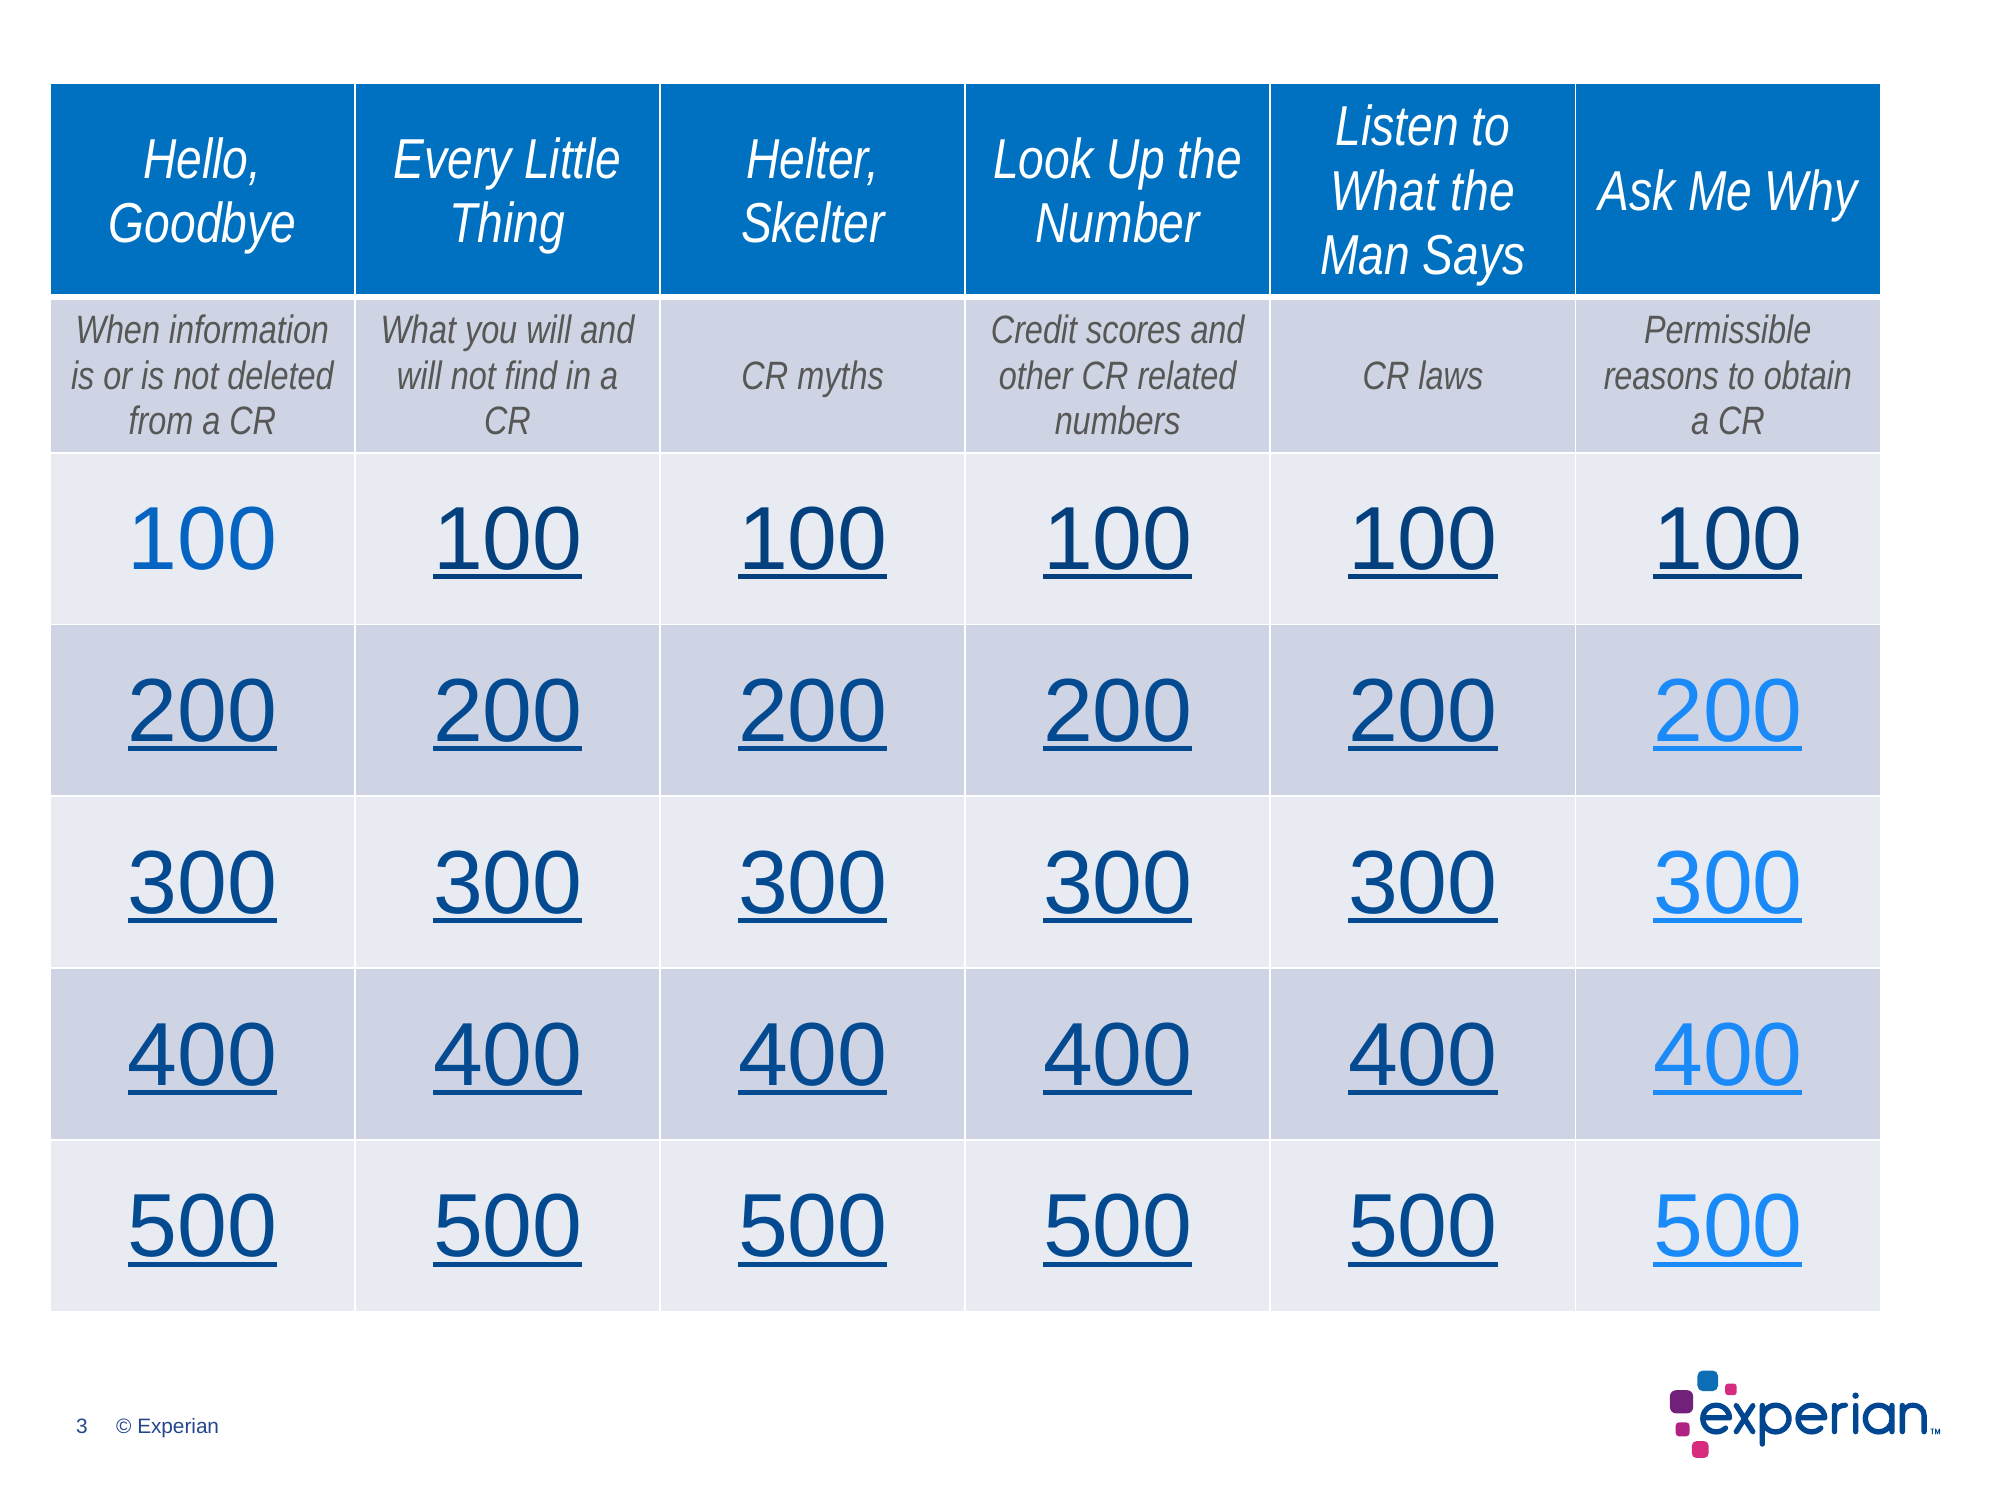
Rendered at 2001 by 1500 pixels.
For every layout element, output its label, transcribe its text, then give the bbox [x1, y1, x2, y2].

table_cell 300 [51, 797, 354, 967]
table_cell 100 [51, 454, 354, 624]
table_cell 400 [356, 969, 659, 1139]
table_cell 200 [51, 625, 354, 795]
table_cell 300 [356, 797, 659, 967]
table_cell 500 [51, 1141, 354, 1311]
table_cell CR myths [661, 300, 964, 452]
table_cell 100 [1271, 454, 1575, 624]
table_header Hello, Goodbye [51, 84, 354, 294]
table_cell 500 [1576, 1141, 1880, 1311]
table_cell 200 [356, 625, 659, 795]
table_cell 300 [1271, 797, 1575, 967]
table_header Look Up the Number [966, 84, 1269, 294]
table_cell 400 [1576, 969, 1880, 1139]
table_cell Credit scores and other CR related numbers [966, 300, 1269, 452]
table_cell 200 [966, 625, 1269, 795]
table_cell 300 [661, 797, 964, 967]
table_cell What you will and will not find in a CR [356, 300, 659, 452]
table_header Listen to What the Man Says [1271, 84, 1575, 294]
table_cell 300 [966, 797, 1269, 967]
table_cell 400 [51, 969, 354, 1139]
table_cell 500 [1271, 1141, 1575, 1311]
table_header Every Little Thing [356, 84, 659, 294]
table_cell 300 [1576, 797, 1880, 967]
table_cell CR laws [1271, 300, 1575, 452]
table_cell 500 [356, 1141, 659, 1311]
table_cell 400 [1271, 969, 1575, 1139]
table_cell 200 [1576, 625, 1880, 795]
table_cell 200 [1271, 625, 1575, 795]
table_cell 100 [661, 454, 964, 624]
table_cell 500 [966, 1141, 1269, 1311]
table_cell 200 [661, 625, 964, 795]
table_cell 400 [661, 969, 964, 1139]
table_cell 100 [966, 454, 1269, 624]
table_header Ask Me Why [1576, 84, 1880, 294]
table_cell When information is or is not deleted from a CR [51, 300, 354, 452]
table_cell 400 [966, 969, 1269, 1139]
table_cell 100 [1576, 454, 1880, 624]
table_cell 100 [356, 454, 659, 624]
table_cell Permissible reasons to obtain a CR [1576, 300, 1880, 452]
table_header Helter, Skelter [661, 84, 964, 294]
table_cell 500 [661, 1141, 964, 1311]
